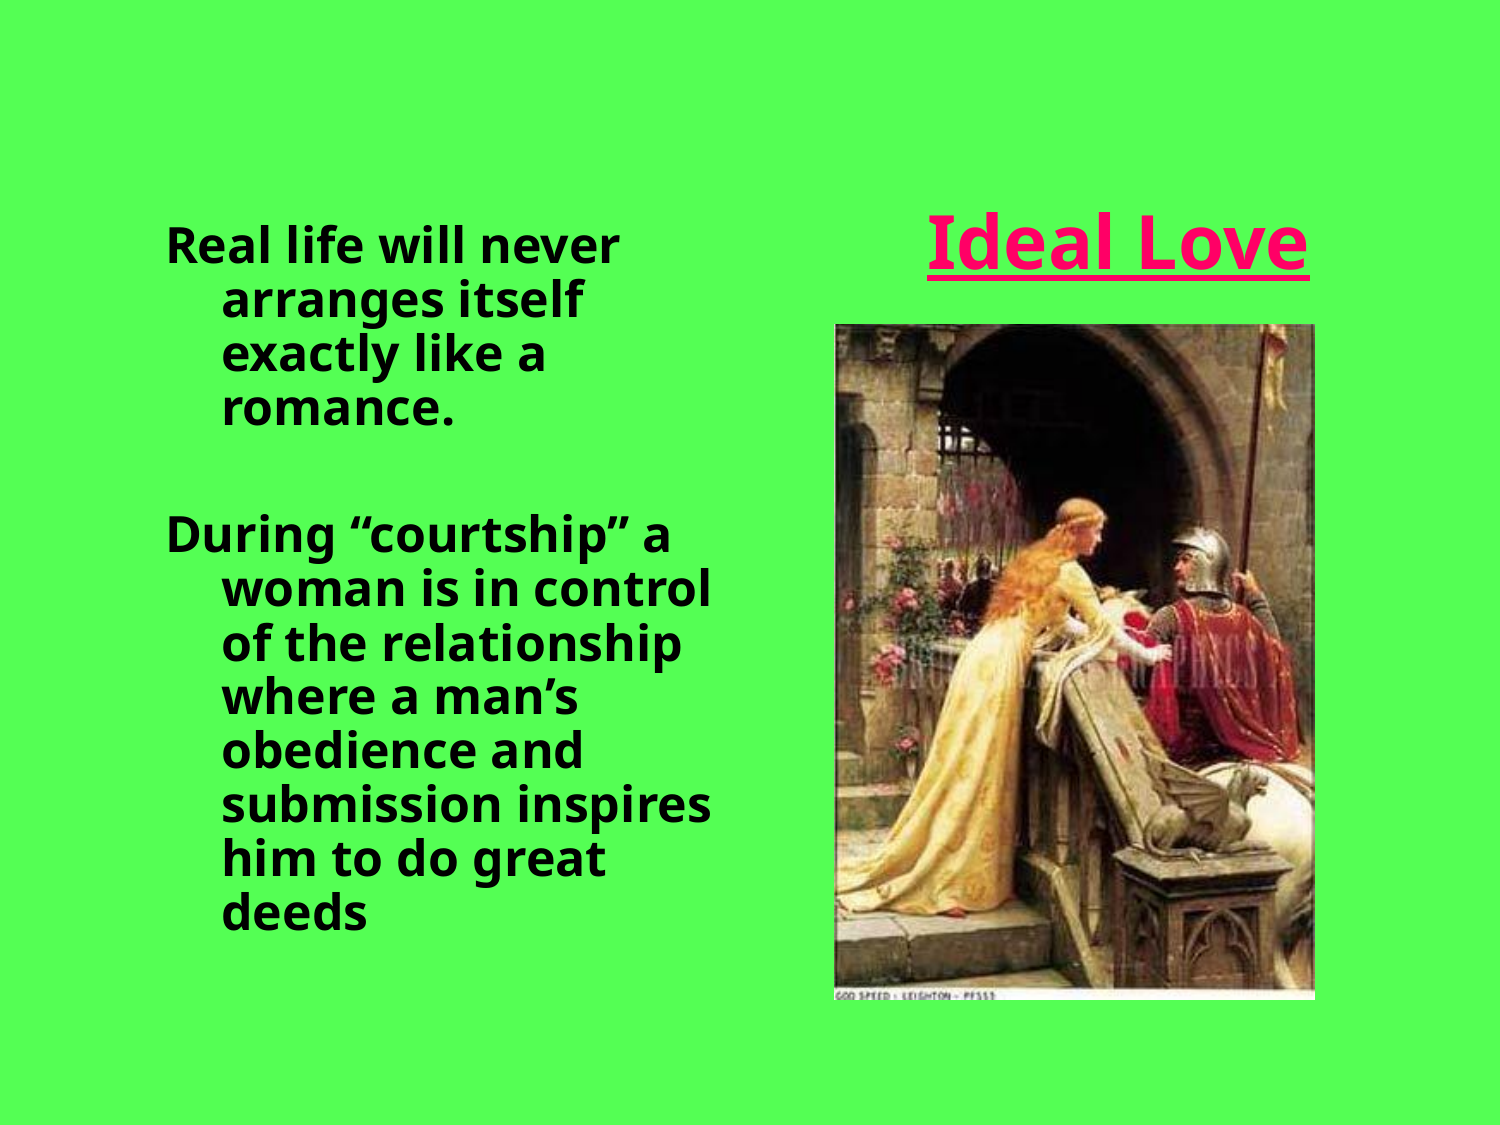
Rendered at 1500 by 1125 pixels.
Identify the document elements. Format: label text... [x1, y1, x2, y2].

list Real life will never arranges itself exactly like a romance. During “courtship” a woman is in control of the relationship where a man’s obedience and submission inspires him to do great deeds [150, 212, 775, 888]
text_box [834, 324, 1316, 1001]
text_box Ideal Love [912, 187, 1388, 293]
